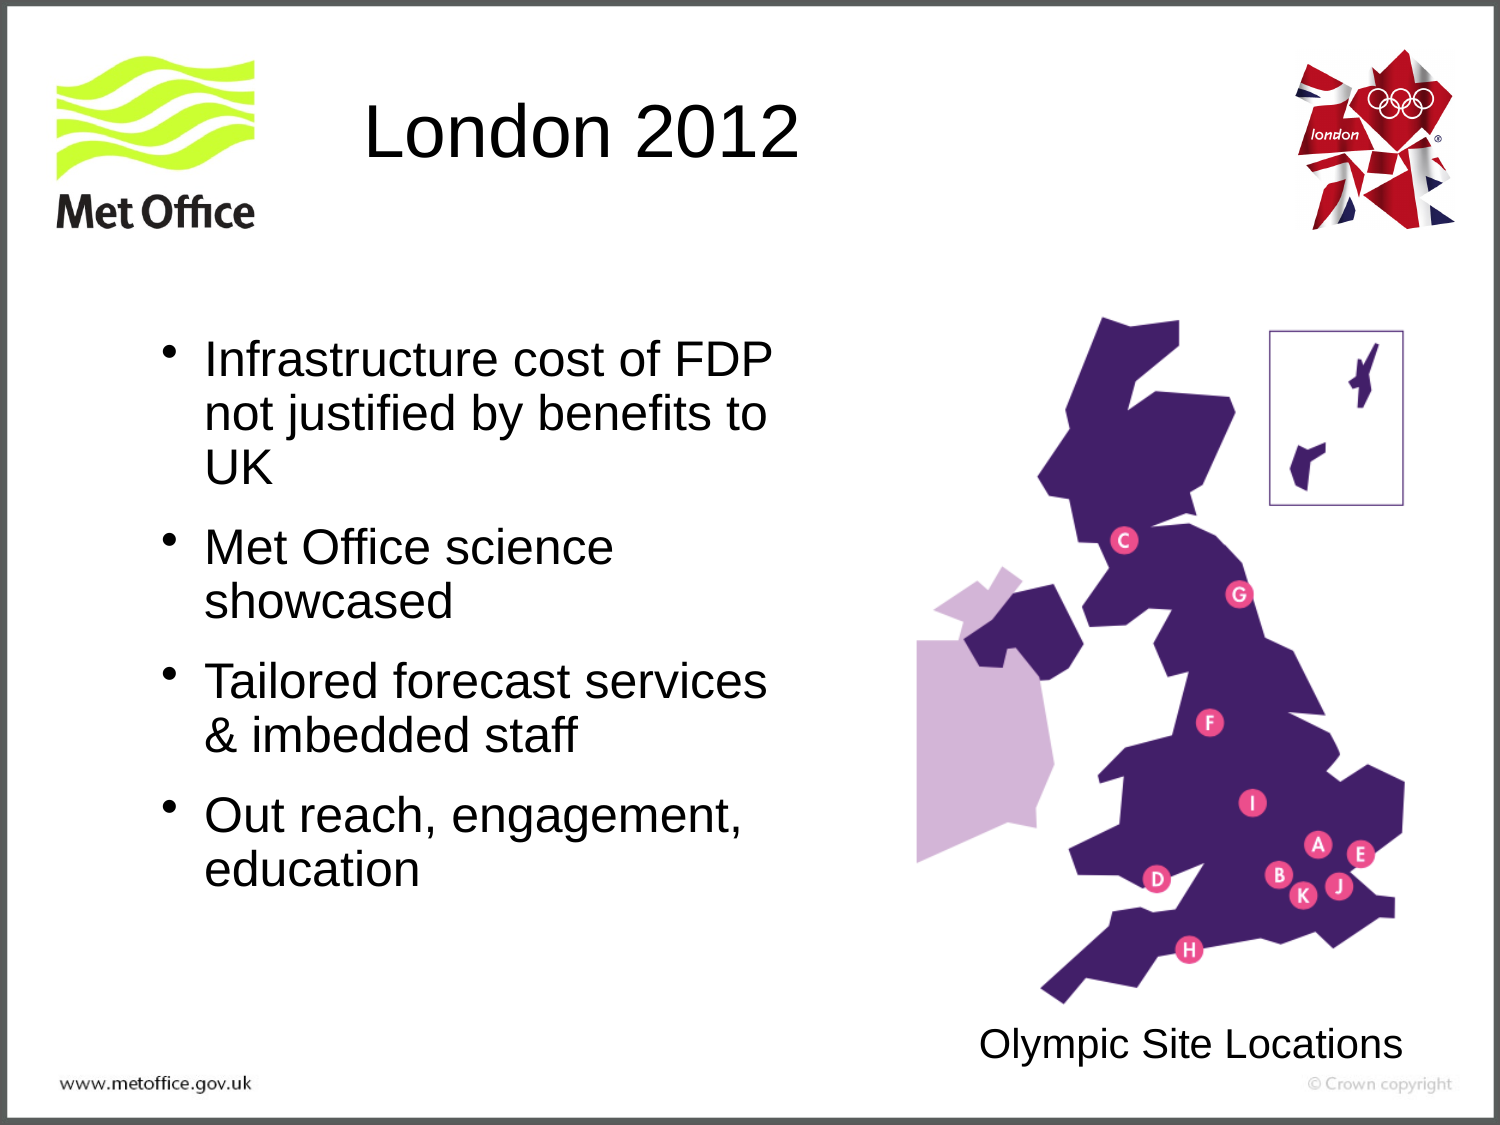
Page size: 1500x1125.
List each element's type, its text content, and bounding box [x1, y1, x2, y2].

list Infrastructure cost of FDP not justified by benefits to UK Met Office science showcased Tailored forecast services & imbedded staff Out reach, engagement, education [146, 325, 825, 1047]
picture [2, 2, 1498, 1123]
text_box Olympic Site Locations [964, 1038, 1419, 1075]
title London 2012 [348, 26, 1495, 180]
